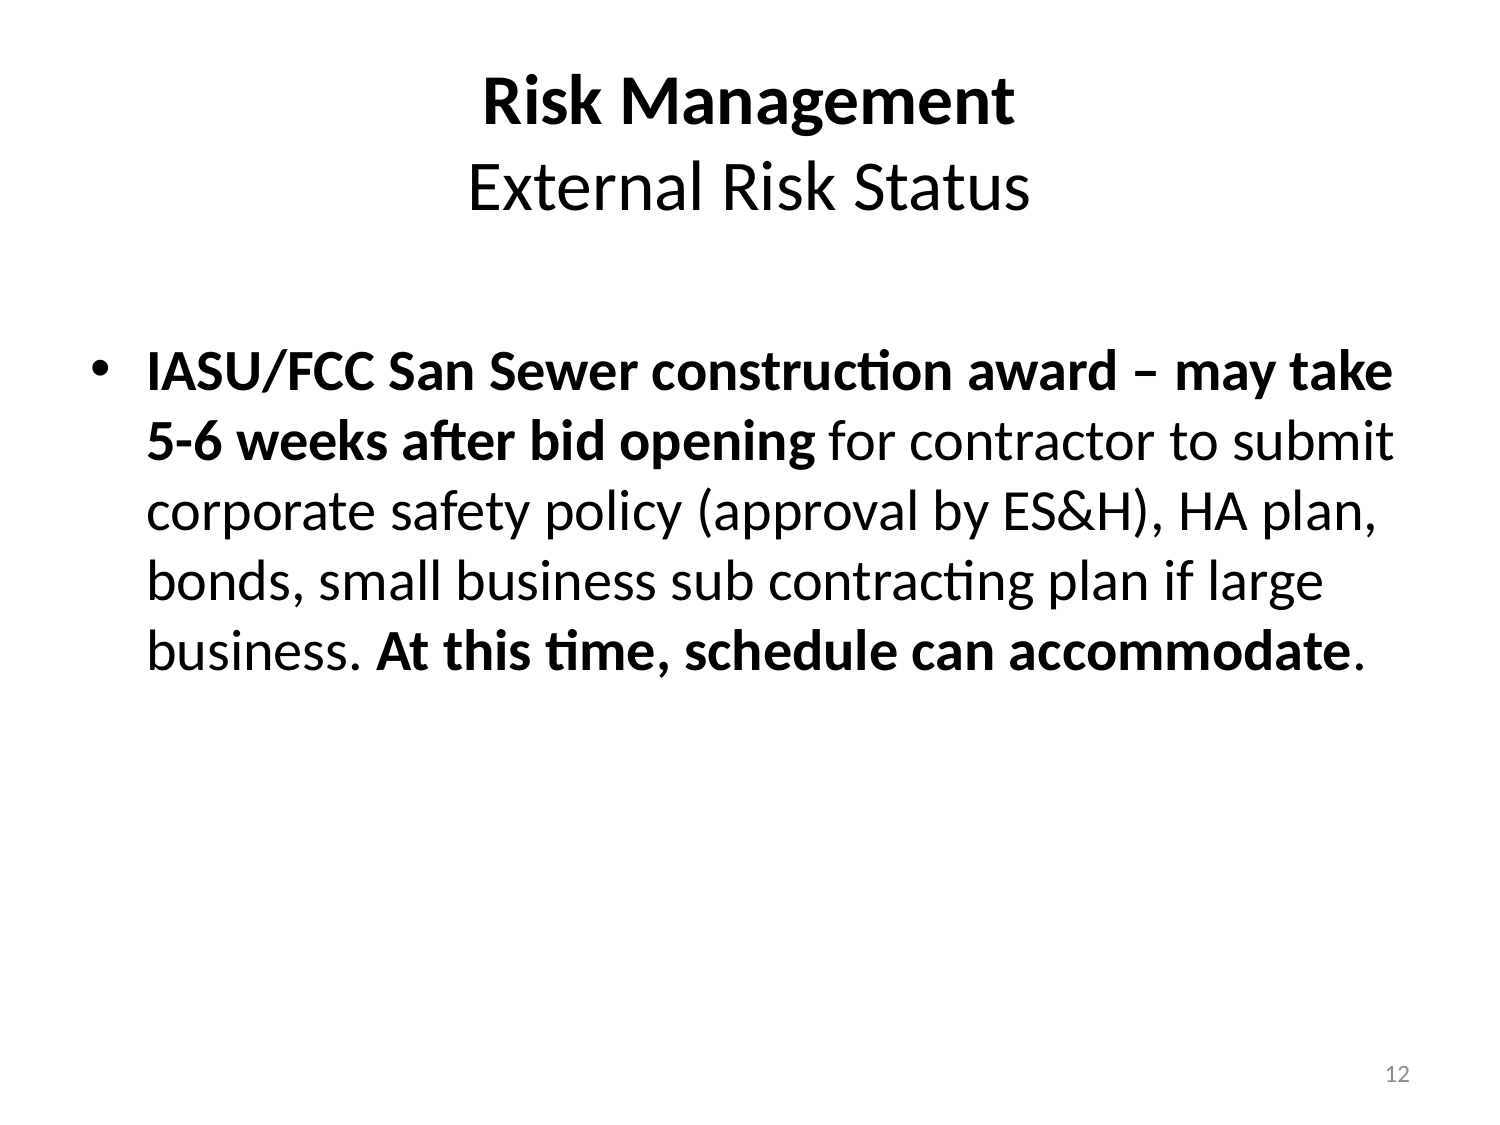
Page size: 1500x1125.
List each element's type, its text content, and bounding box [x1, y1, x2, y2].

title Risk Management External Risk Status [75, 45, 1425, 233]
list IASU/FCC San Sewer construction award – may take 5-6 weeks after bid opening for contractor to submit corporate safety policy (approval by ES&H), HA plan, bonds, small business sub contracting plan if large business. At this time, schedule can accommodate. [75, 324, 1425, 1050]
slide_number 12 [1074, 1042, 1425, 1103]
